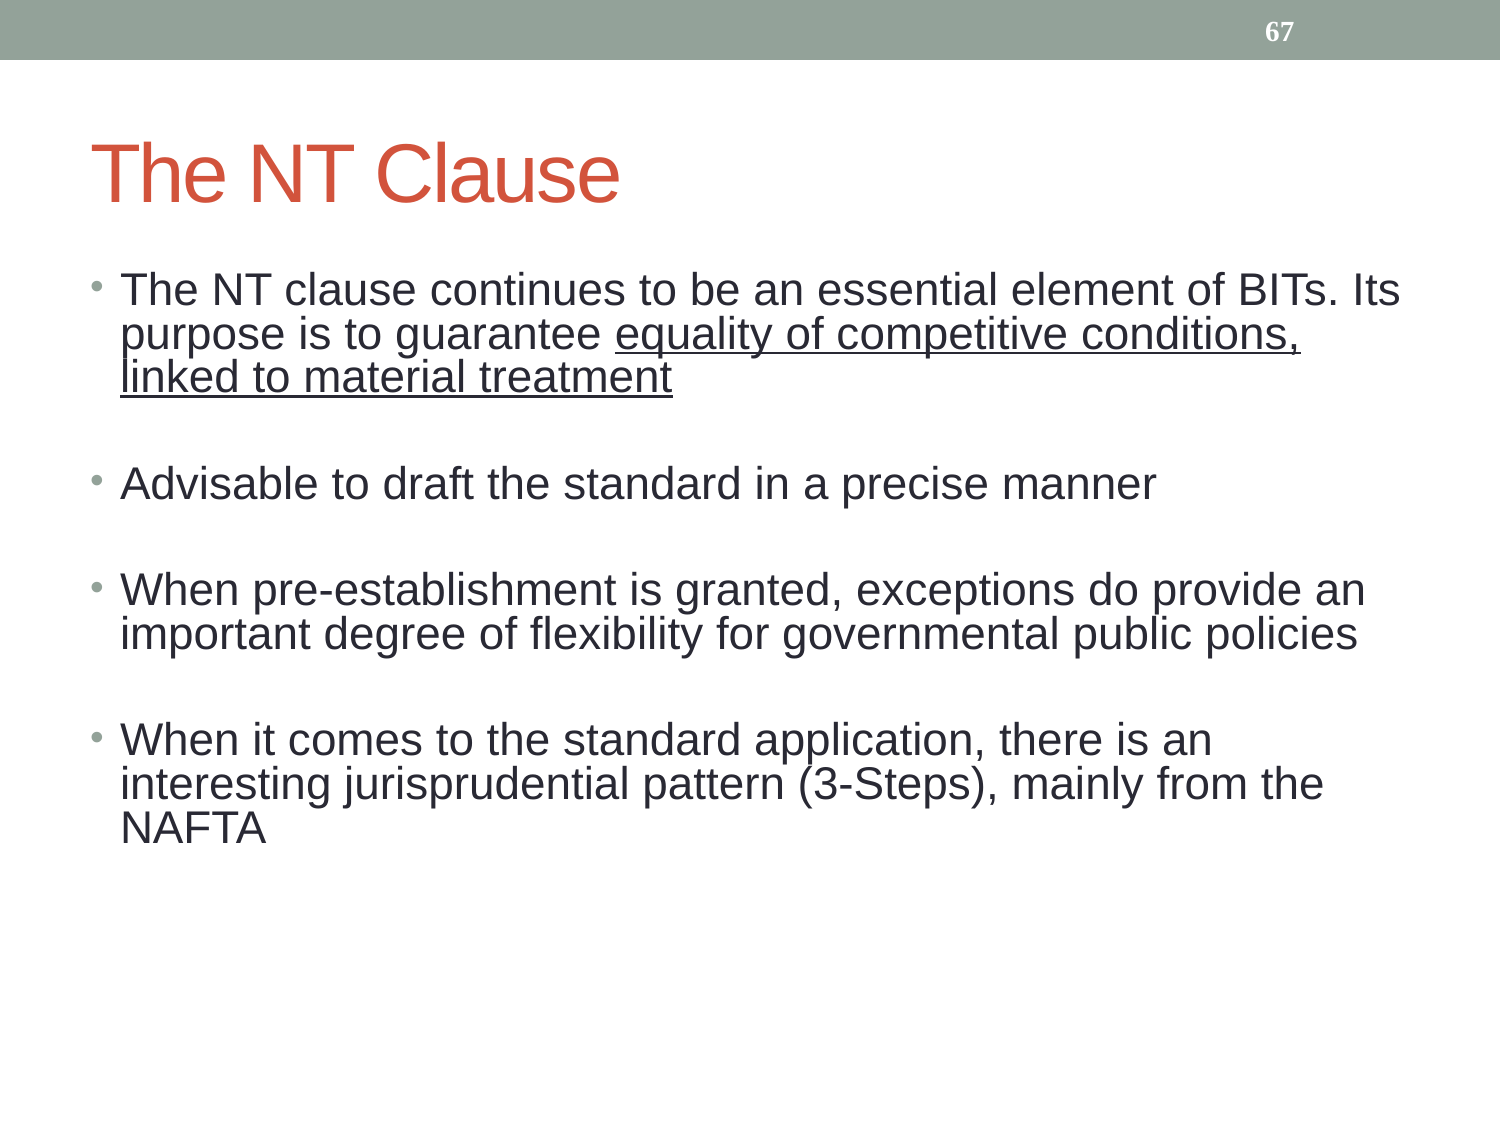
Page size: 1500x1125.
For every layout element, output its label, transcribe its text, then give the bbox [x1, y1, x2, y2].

list The NT clause continues to be an essential element of BITs. Its purpose is to guarantee equality of competitive conditions, linked to material treatment Advisable to draft the standard in a precise manner When pre-establishment is granted, exceptions do provide an important degree of flexibility for governmental public policies When it comes to the standard application, there is an interesting jurisprudential pattern (3-Steps), mainly from the NAFTA [75, 262, 1425, 1063]
title The NT Clause [75, 87, 1425, 250]
slide_number 67 [1250, 3, 1425, 57]
